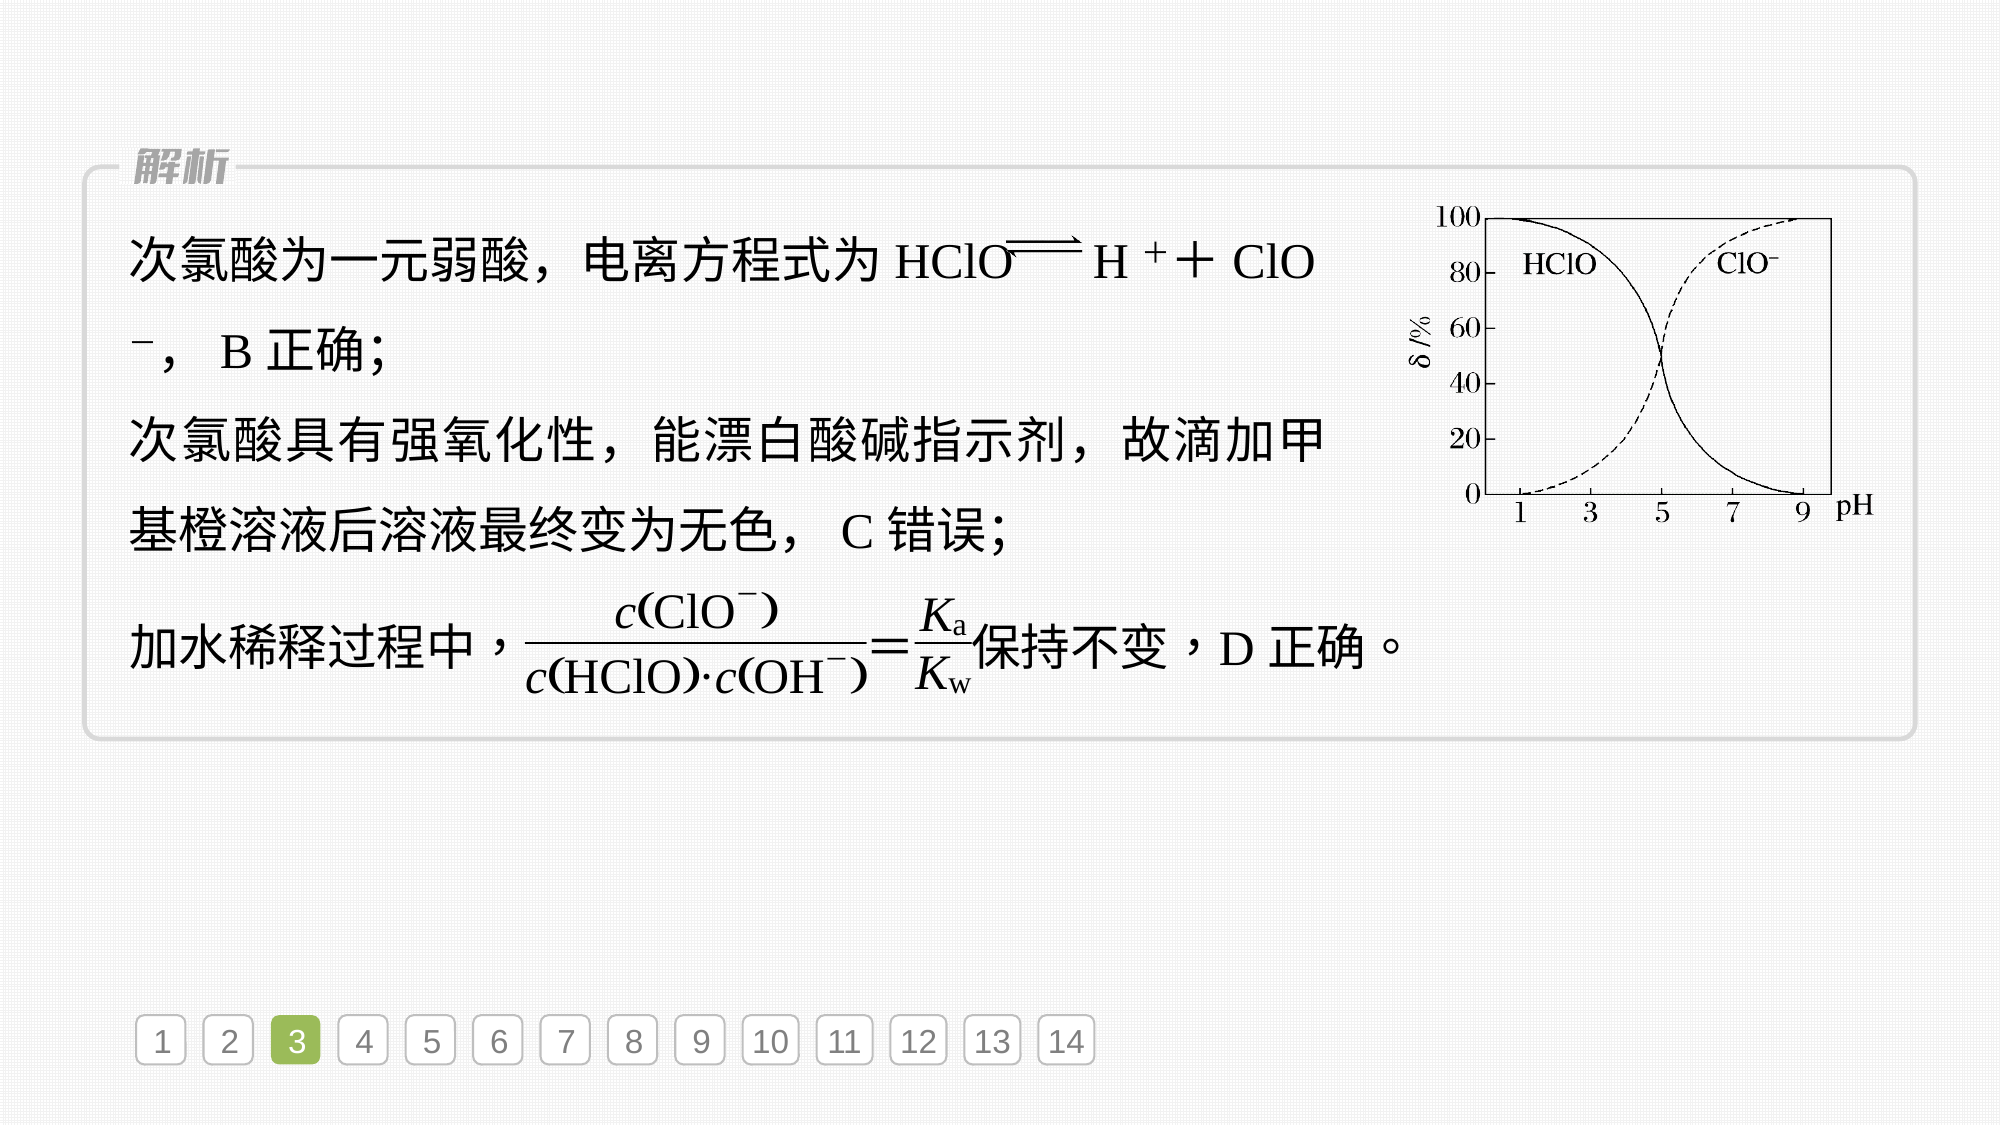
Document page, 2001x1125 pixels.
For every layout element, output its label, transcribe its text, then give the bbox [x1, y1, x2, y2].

text_box 11 [815, 1014, 874, 1066]
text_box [84, 148, 1916, 740]
text_box 14 [1037, 1014, 1096, 1066]
text_box 5 [404, 1014, 457, 1066]
text_box 10 [741, 1014, 800, 1066]
text_box 1 [135, 1014, 187, 1066]
text_box 6 [472, 1014, 524, 1066]
text_box 4 [337, 1014, 389, 1066]
text_box 2 [202, 1014, 254, 1066]
text_box 8 [606, 1014, 659, 1066]
text_box 3 [270, 1015, 321, 1065]
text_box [129, 563, 1851, 764]
text_box 7 [539, 1014, 591, 1066]
picture [1004, 233, 1084, 260]
text_box 9 [674, 1014, 726, 1066]
text_box 12 [889, 1014, 948, 1066]
picture [1394, 194, 1885, 527]
text_box 13 [963, 1014, 1022, 1066]
